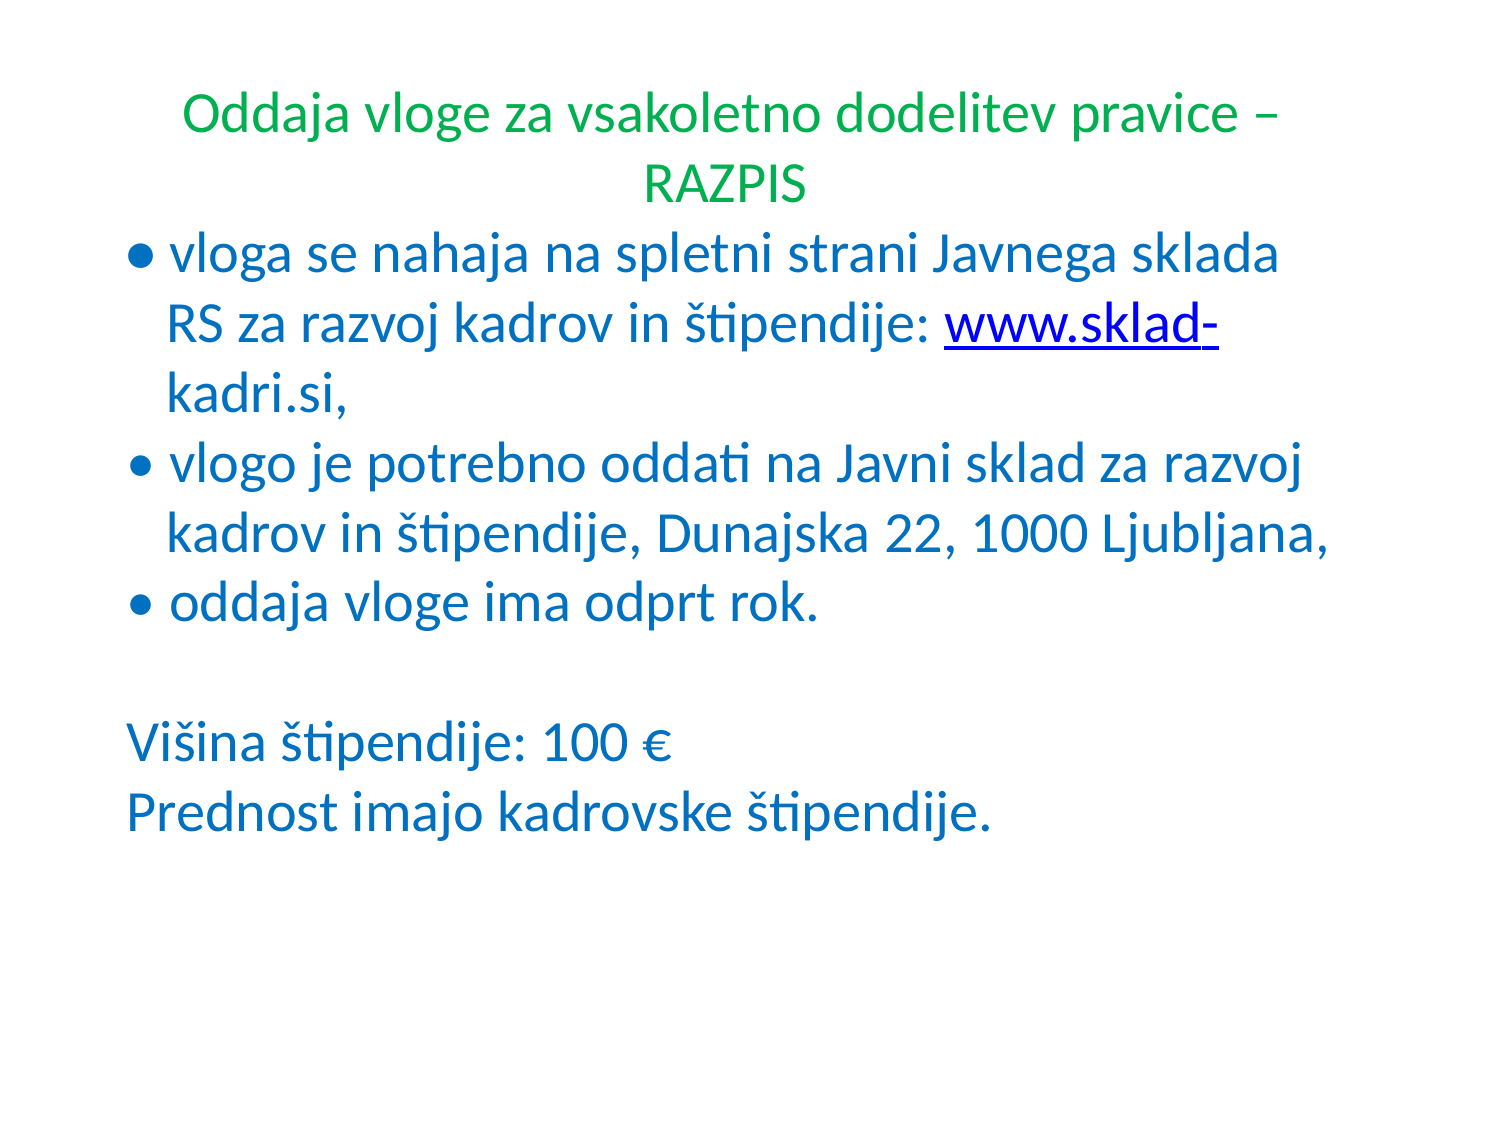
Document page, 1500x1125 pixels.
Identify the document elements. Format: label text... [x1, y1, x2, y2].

text_box Oddaja vloge za vsakoletno dodelitev pravice – RAZPIS • vloga se nahaja na spletni strani Javnega sklada RS za razvoj kadrov in štipendije: www.sklad- kadri.si, • vlogo je potrebno oddati na Javni sklad za razvoj kadrov in štipendije, Dunajska 22, 1000 Ljubljana, • oddaja vloge ima odprt rok. Višina štipendije: 100 € Prednost imajo kadrovske štipendije. [112, 66, 1353, 896]
